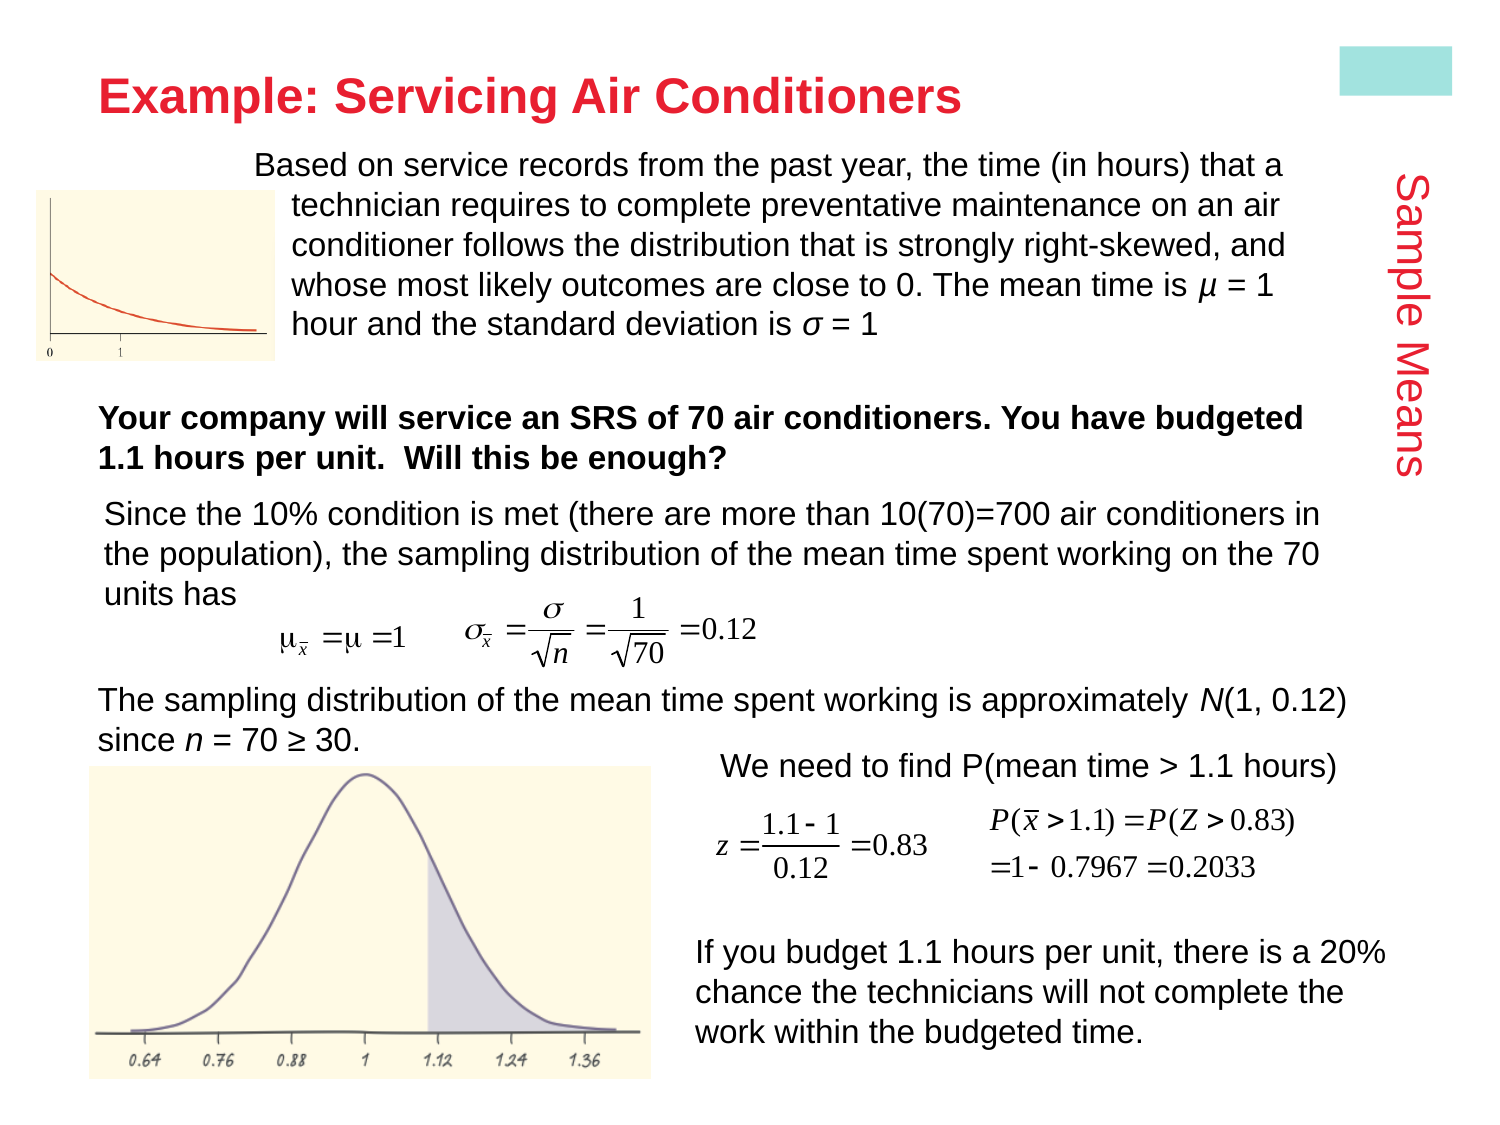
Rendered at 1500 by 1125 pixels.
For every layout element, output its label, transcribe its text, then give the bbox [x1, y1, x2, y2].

text_box The sampling distribution of the mean time spent working is approximately N(1, 0.12) since n = 70 ≥ 30. [83, 671, 1380, 766]
title Example: Servicing Air Conditioners [83, 55, 1122, 186]
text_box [710, 807, 929, 882]
text_box Your company will service an SRS of 70 air conditioners. You have budgeted 1.1 hours per unit. Will this be enough? [83, 388, 1339, 484]
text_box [274, 620, 408, 659]
text_box Since the 10% condition is met (there are more than 10(70)=700 air conditioners in the population), the sampling distribution of the mean time spent working on the 70 units has [88, 484, 1339, 620]
list Based on service records from the past year, the time (in hours) that a technician requires to complete preventative maintenance on an air conditioner follows the distribution that is strongly right-skewed, and whose most likely outcomes are close to 0. The mean time is µ = 1 hour and the standard deviation is σ = 1 [238, 135, 1364, 370]
picture [35, 189, 276, 361]
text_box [459, 591, 760, 672]
text_box We need to find P(mean time > 1.1 hours) [705, 736, 1433, 792]
text_box Sample Means [1339, 158, 1451, 1007]
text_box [983, 805, 1298, 881]
text_box If you budget 1.1 hours per unit, there is a 20% chance the technicians will not complete the work within the budgeted time. [680, 922, 1408, 1058]
picture [88, 766, 652, 1079]
